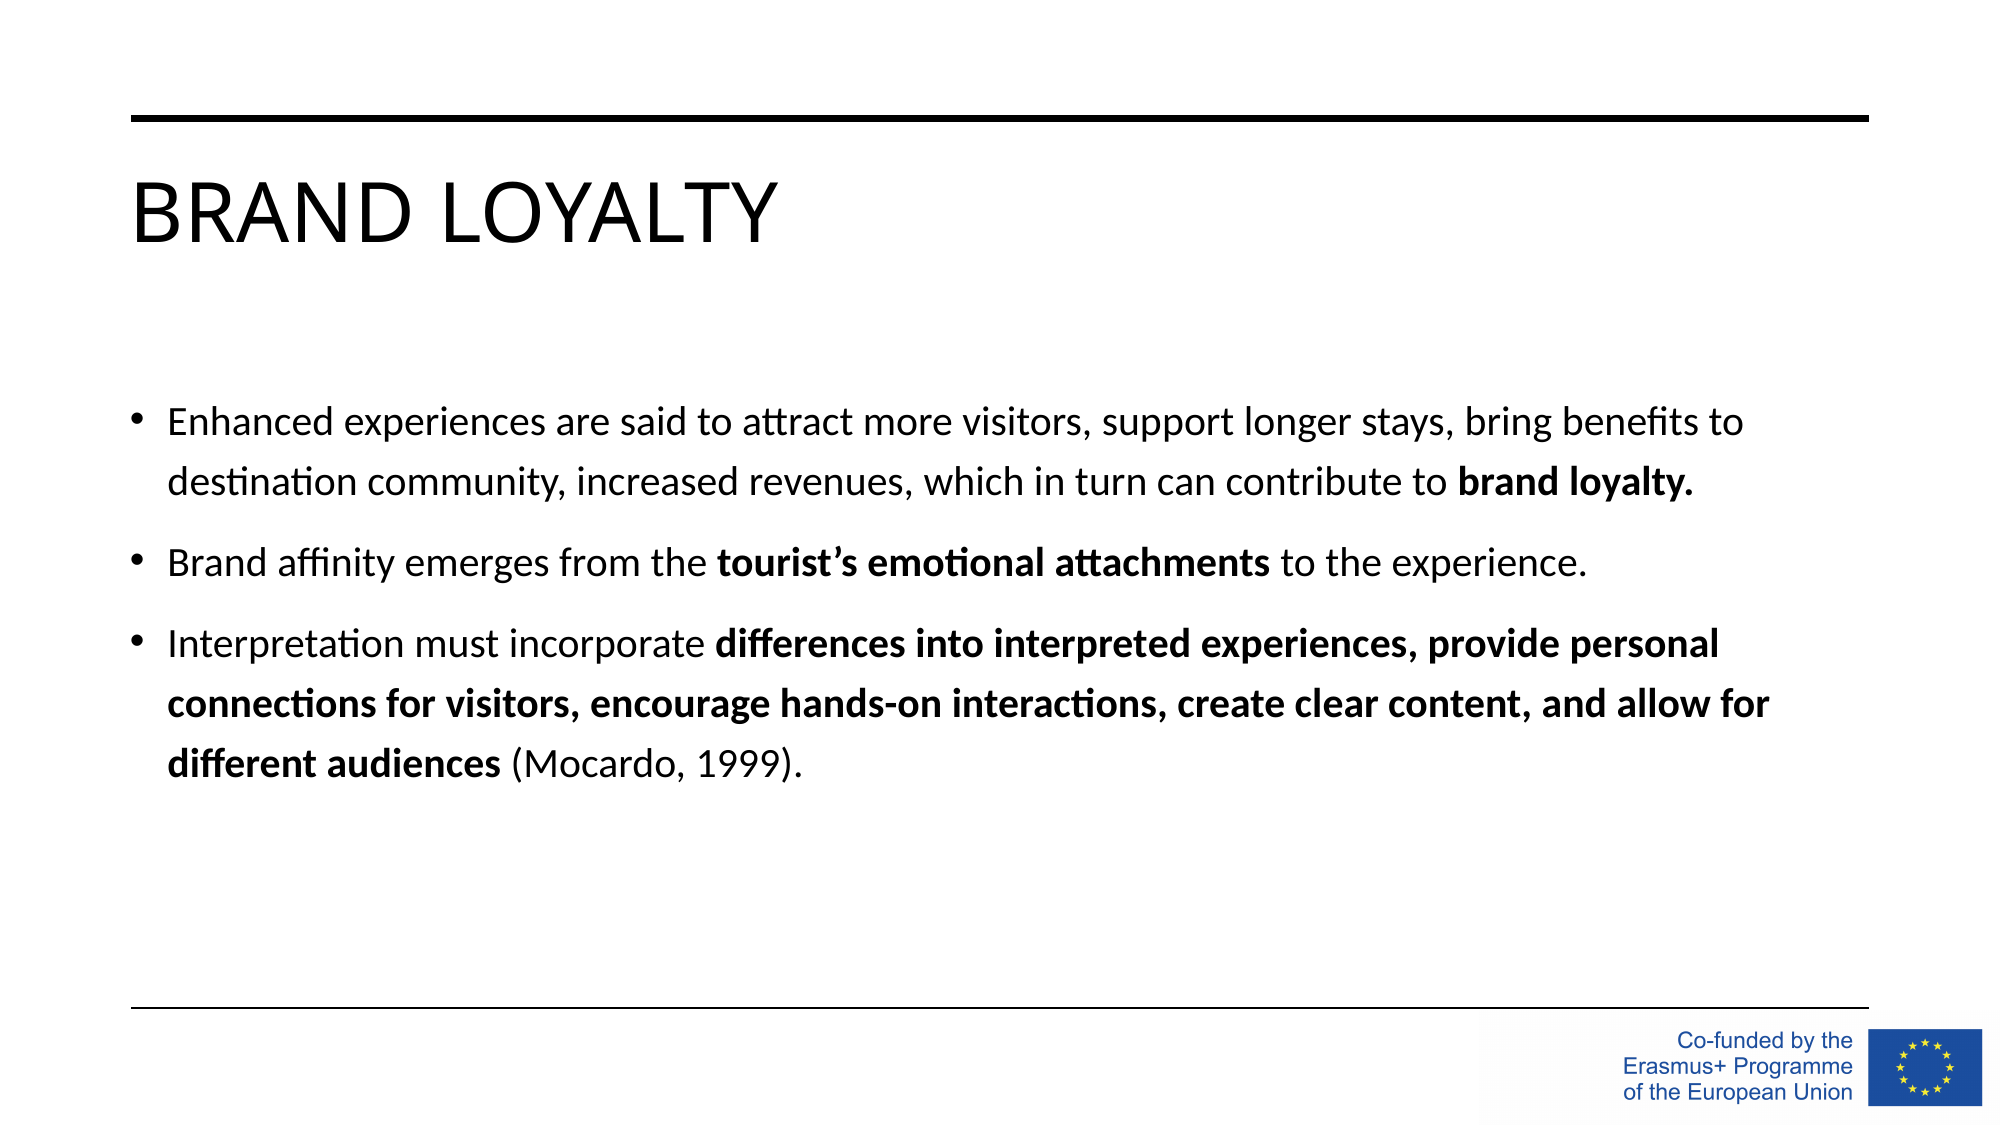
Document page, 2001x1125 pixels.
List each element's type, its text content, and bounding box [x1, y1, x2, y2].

title Brand loyalty [114, 151, 1869, 376]
list Enhanced experiences are said to attract more visitors, support longer stays, bring benefits to destination community, increased revenues, which in turn can contribute to brand loyalty. Brand affinity emerges from the tourist’s emotional attachments to the experience. Interpretation must incorporate differences into interpreted experiences, provide personal connections for visitors, encourage hands-on interactions, create clear content, and allow for different audiences (Mocardo, 1999). [114, 376, 1869, 973]
picture [1478, 1010, 2000, 1125]
